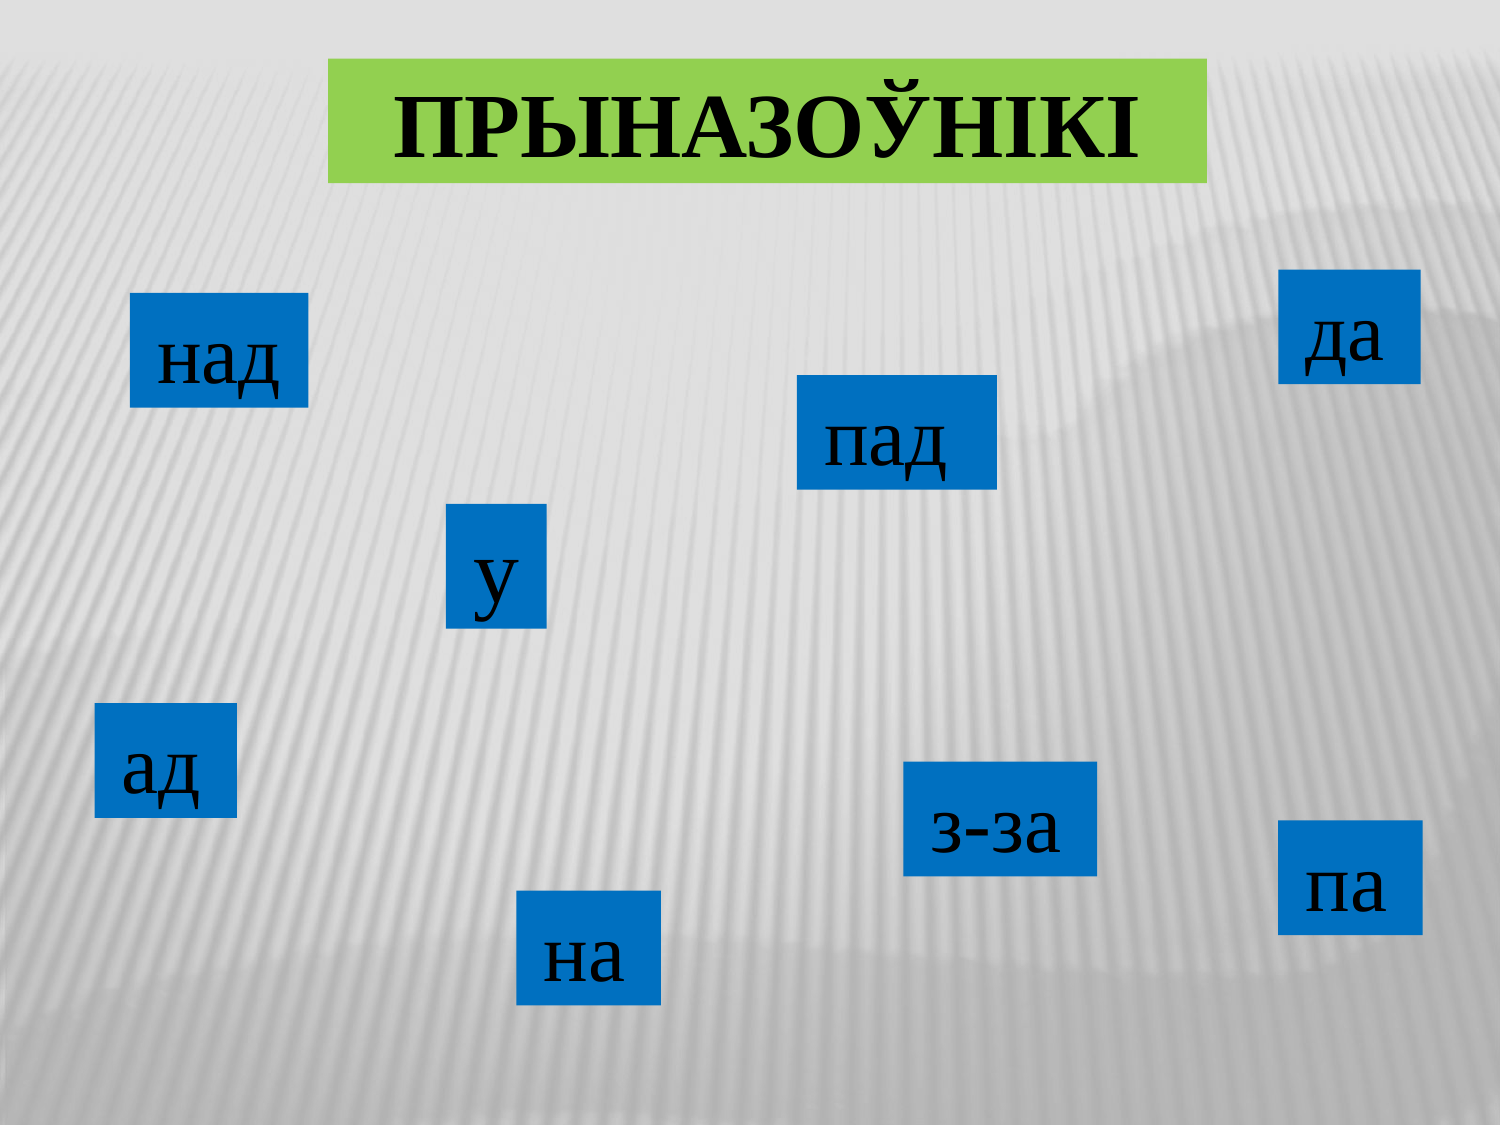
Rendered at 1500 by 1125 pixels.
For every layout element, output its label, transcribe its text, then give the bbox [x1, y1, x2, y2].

text_box пад [796, 375, 997, 490]
text_box з-за [903, 761, 1098, 877]
text_box ад [94, 703, 237, 818]
text_box у [445, 503, 547, 629]
text_box да [1278, 269, 1421, 385]
text_box ПРЫНАЗОЎНІКІ [328, 58, 1207, 184]
text_box на [516, 890, 661, 1006]
text_box над [129, 292, 309, 408]
text_box па [1278, 820, 1423, 936]
